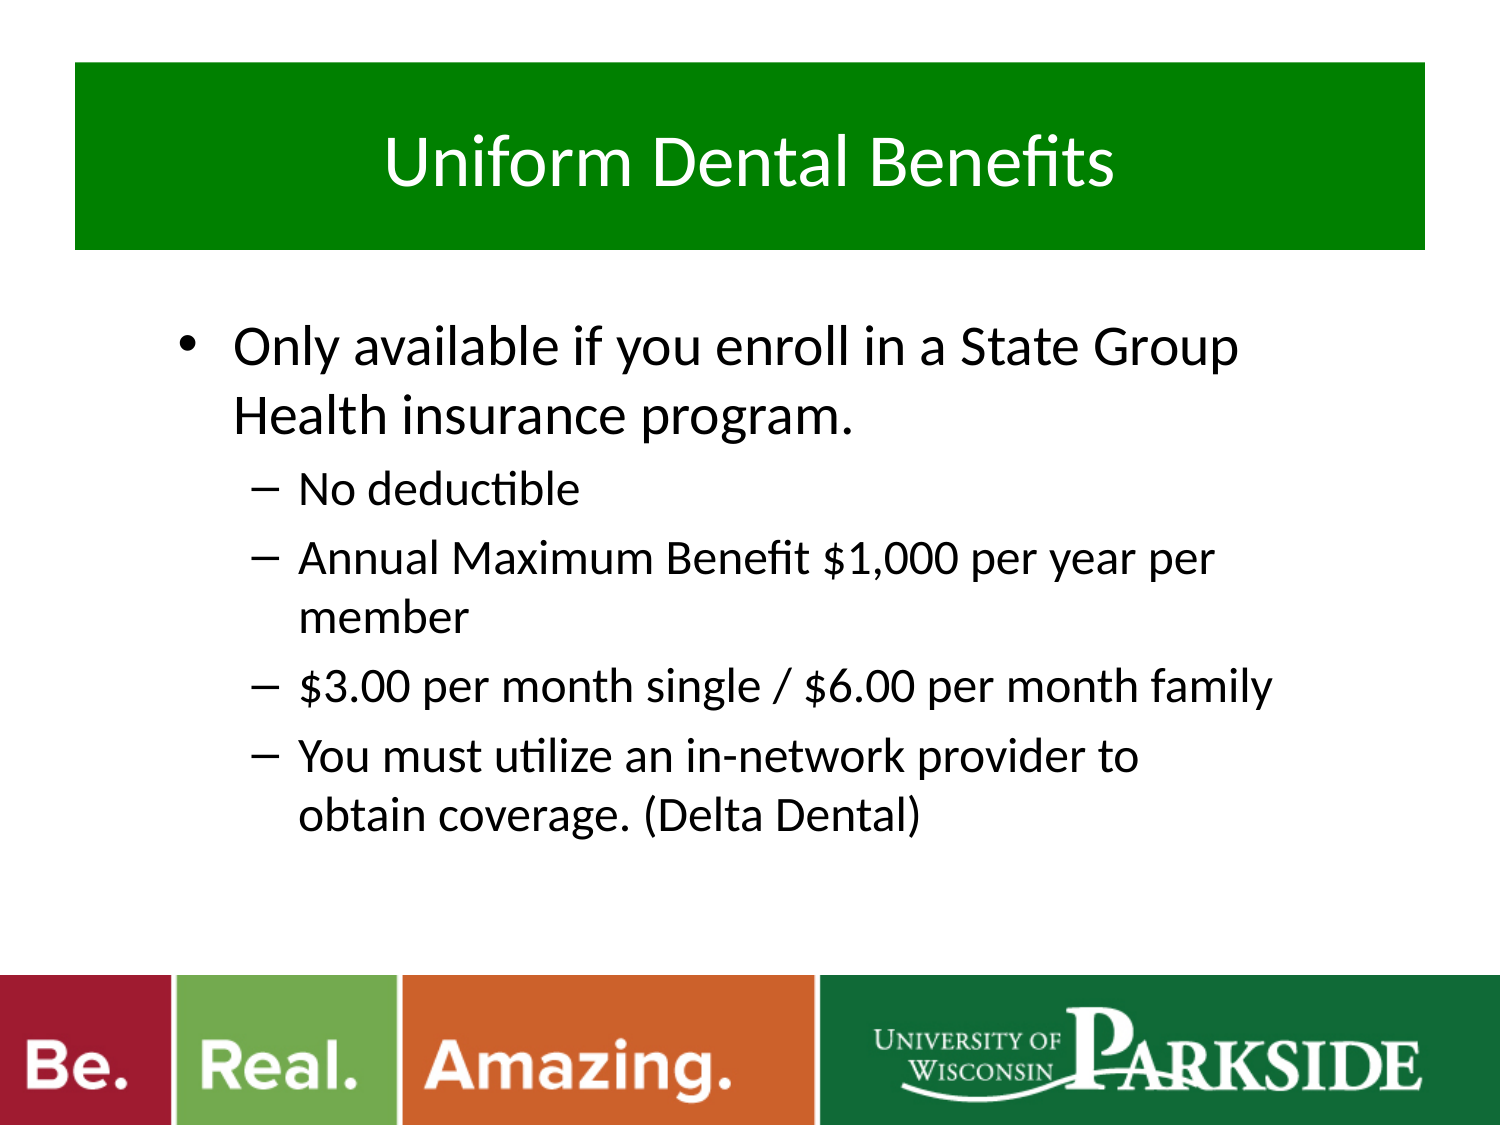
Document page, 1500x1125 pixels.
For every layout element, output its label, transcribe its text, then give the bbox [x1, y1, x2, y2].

picture [0, 975, 1500, 1125]
list Only available if you enroll in a State Group Health insurance program. No deductible Annual Maximum Benefit $1,000 per year per member $3.00 per month single / $6.00 per month family You must utilize an in-network provider to obtain coverage. (Delta Dental) [162, 299, 1293, 913]
title Uniform Dental Benefits [75, 62, 1425, 250]
